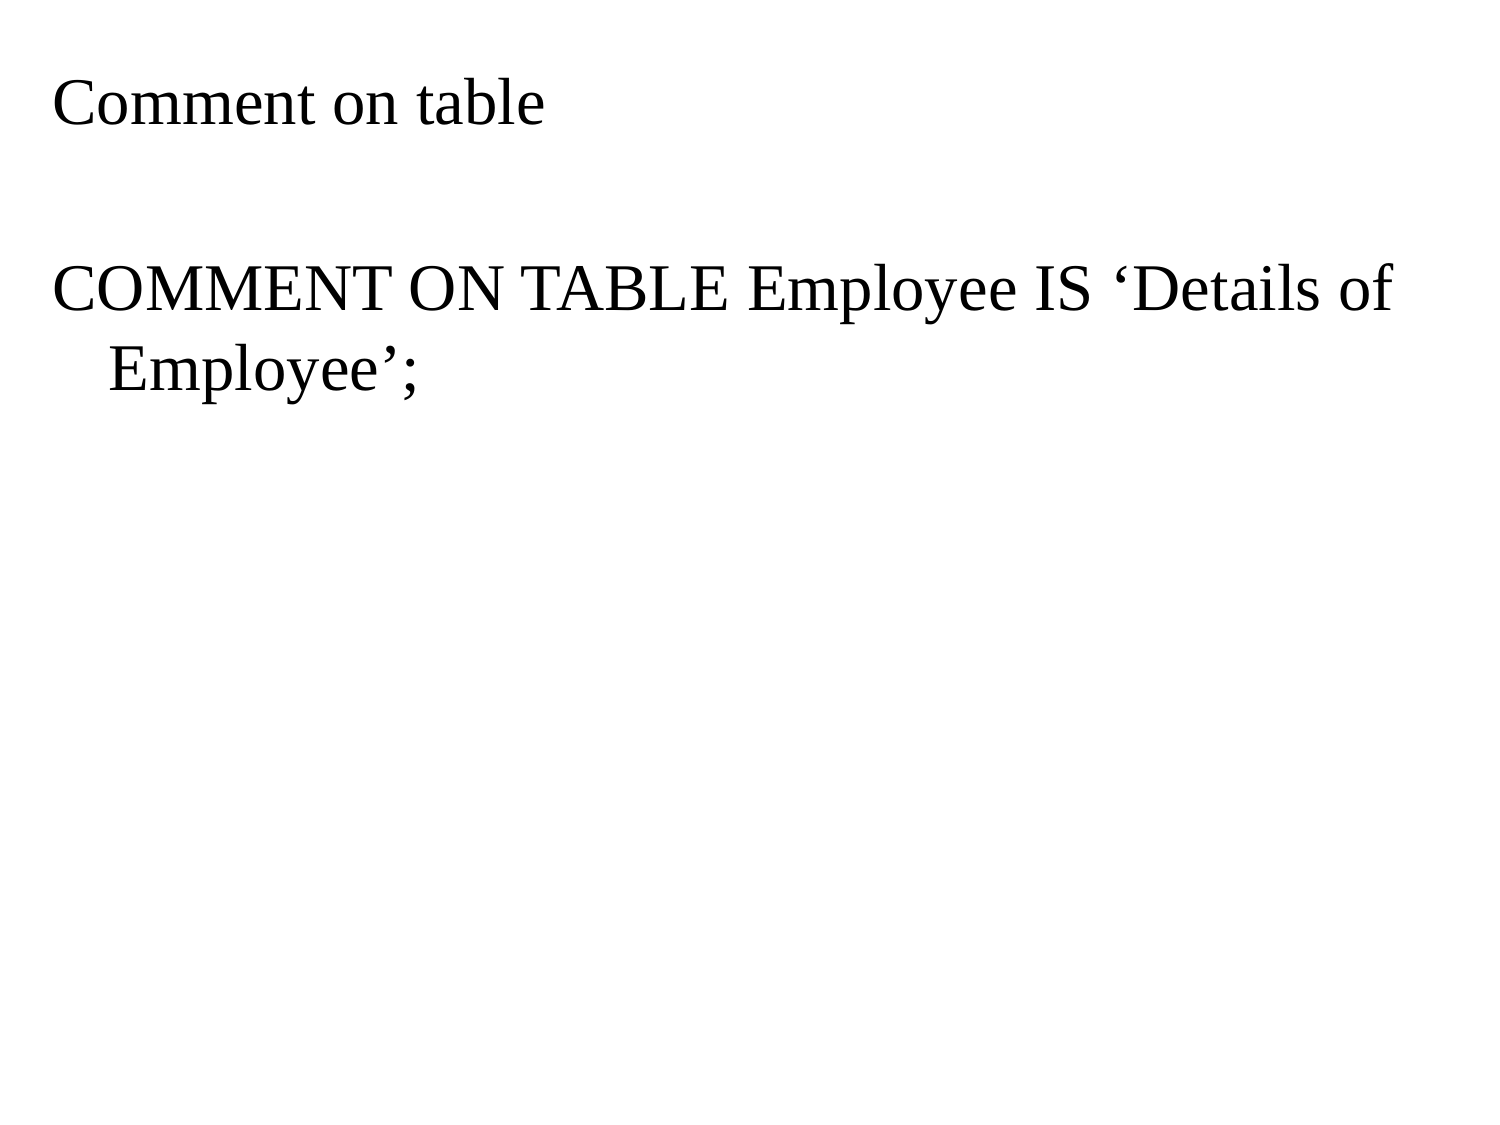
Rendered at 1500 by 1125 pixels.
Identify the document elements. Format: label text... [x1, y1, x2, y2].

list Comment on table COMMENT ON TABLE Employee IS ‘Details of Employee’; [37, 50, 1425, 1005]
